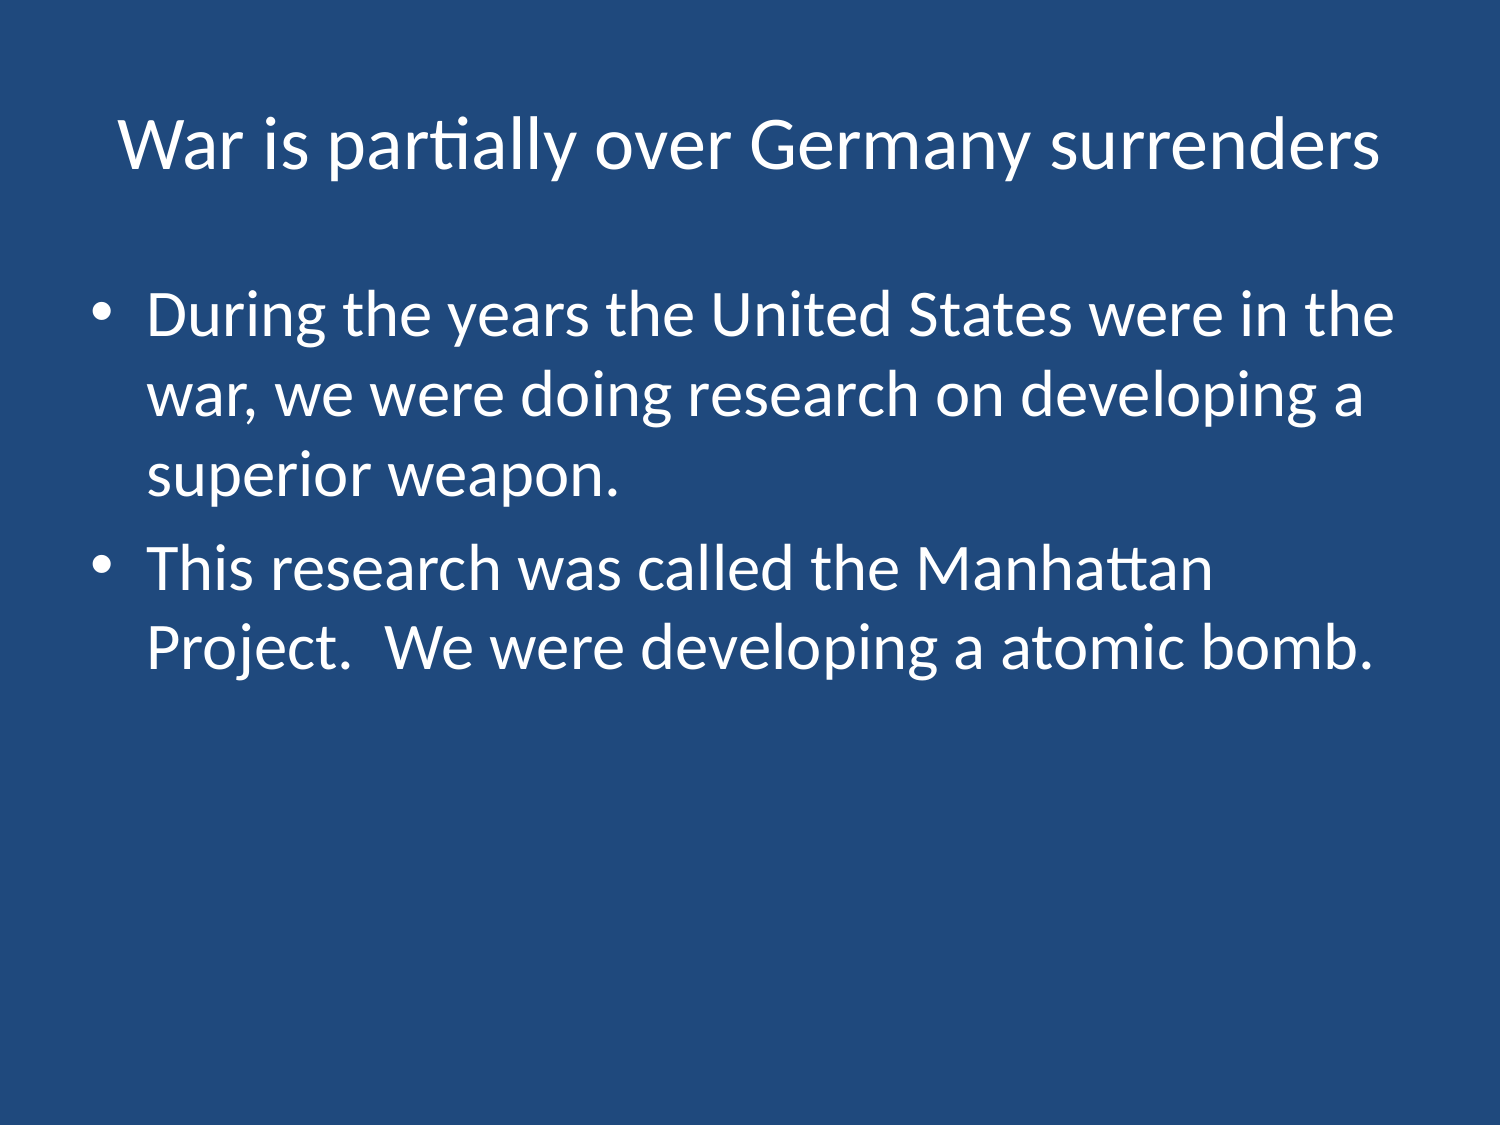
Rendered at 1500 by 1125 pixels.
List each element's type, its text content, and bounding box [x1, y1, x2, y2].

title War is partially over Germany surrenders [75, 45, 1425, 233]
list During the years the United States were in the war, we were doing research on developing a superior weapon. This research was called the Manhattan Project. We were developing a atomic bomb. [75, 262, 1425, 1005]
